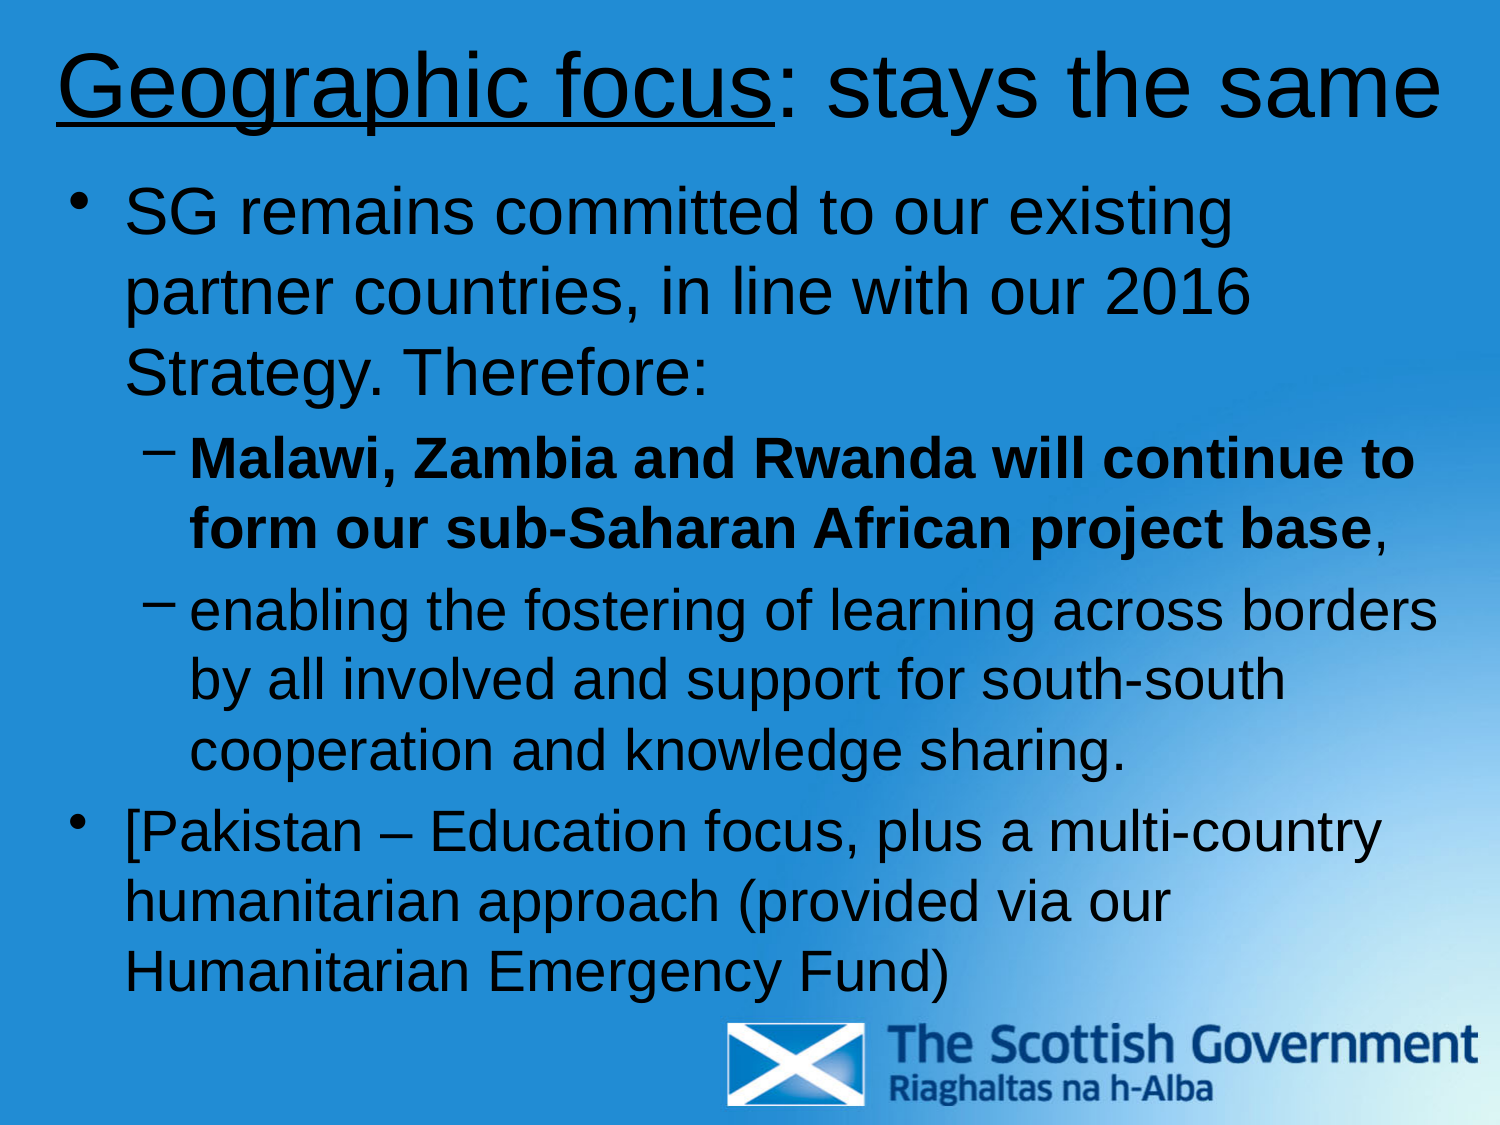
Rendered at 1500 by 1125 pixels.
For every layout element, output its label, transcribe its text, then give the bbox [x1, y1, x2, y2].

title Geographic focus: stays the same [29, 0, 1471, 161]
list SG remains committed to our existing partner countries, in line with our 2016 Strategy. Therefore: Malawi, Zambia and Rwanda will continue to form our sub-Saharan African project base, enabling the fostering of learning across borders by all involved and support for south-south cooperation and knowledge sharing. [Pakistan – Education focus, plus a multi-country humanitarian approach (provided via our Humanitarian Emergency Fund) [53, 160, 1459, 916]
picture [0, 0, 1500, 1125]
